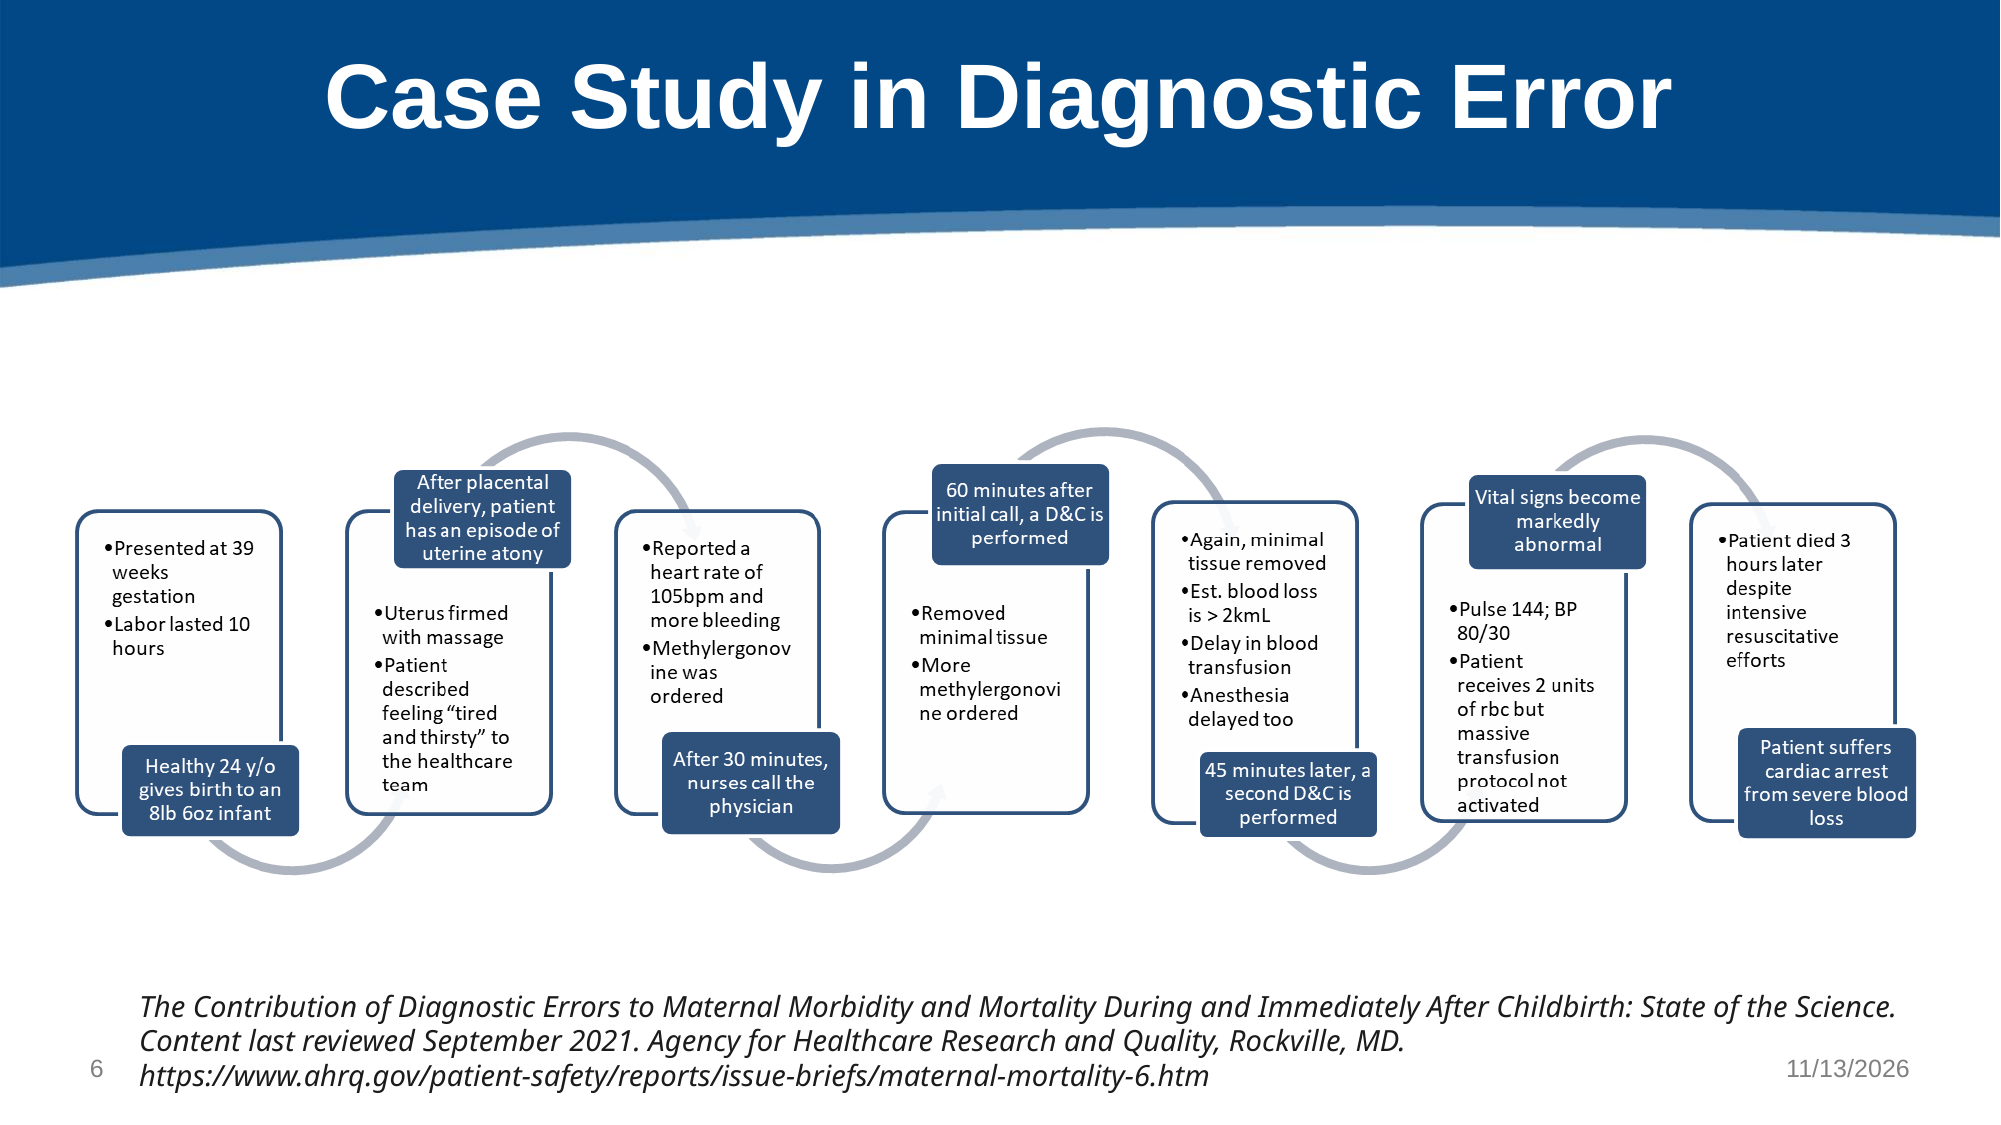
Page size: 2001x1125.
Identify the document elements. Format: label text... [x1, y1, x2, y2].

picture [0, 0, 2000, 320]
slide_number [1674, 1045, 1925, 1098]
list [74, 289, 1926, 1036]
text_box The Contribution of Diagnostic Errors to Maternal Morbidity and Mortality During and Immediately After Childbirth: State of the Science. Content last reviewed September 2021. Agency for Healthcare Research and Quality, Rockville, MD. https://www.ahrq.gov/patient-safety/reports/issue-briefs/maternal-mortality-6.htm [124, 980, 1954, 1101]
title Case Study in Diagnostic Error [75, 0, 1925, 204]
slide_number 5 [75, 1046, 300, 1098]
